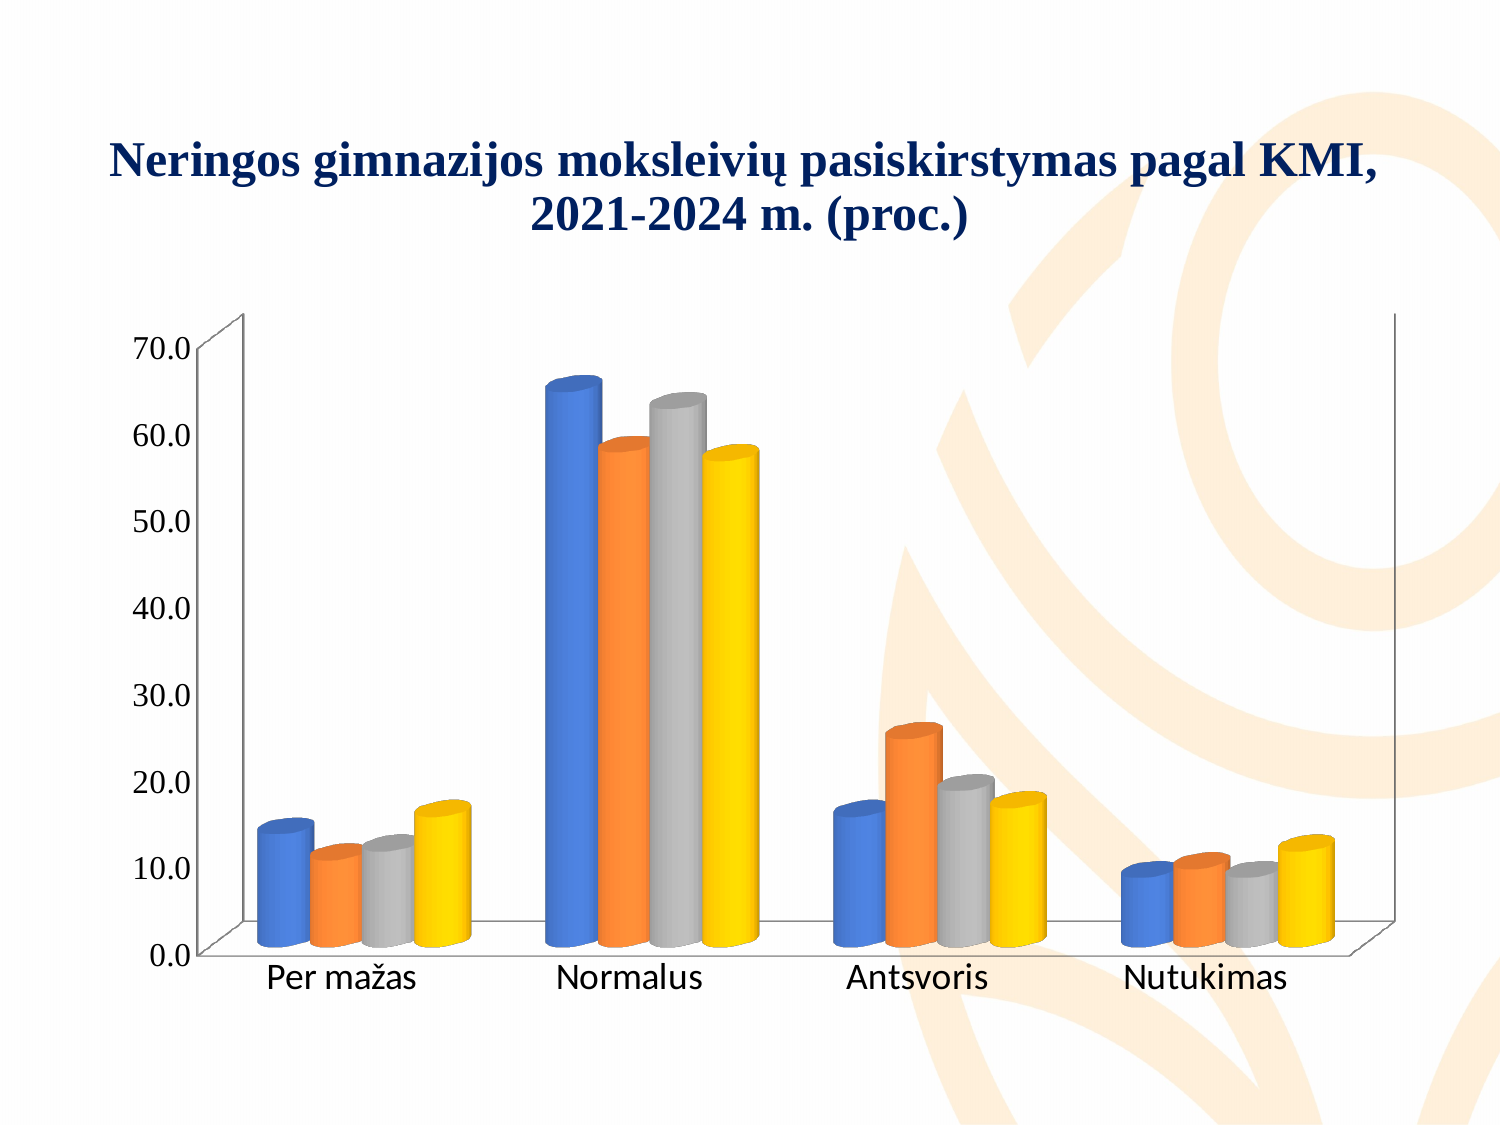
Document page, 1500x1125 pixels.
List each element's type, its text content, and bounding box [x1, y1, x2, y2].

title Neringos gimnazijos moksleivių pasiskirstymas pagal KMI, 2021-2024 m. (proc.) [75, 93, 1425, 281]
picture [0, 0, 1500, 1125]
chart [103, 299, 1425, 1014]
